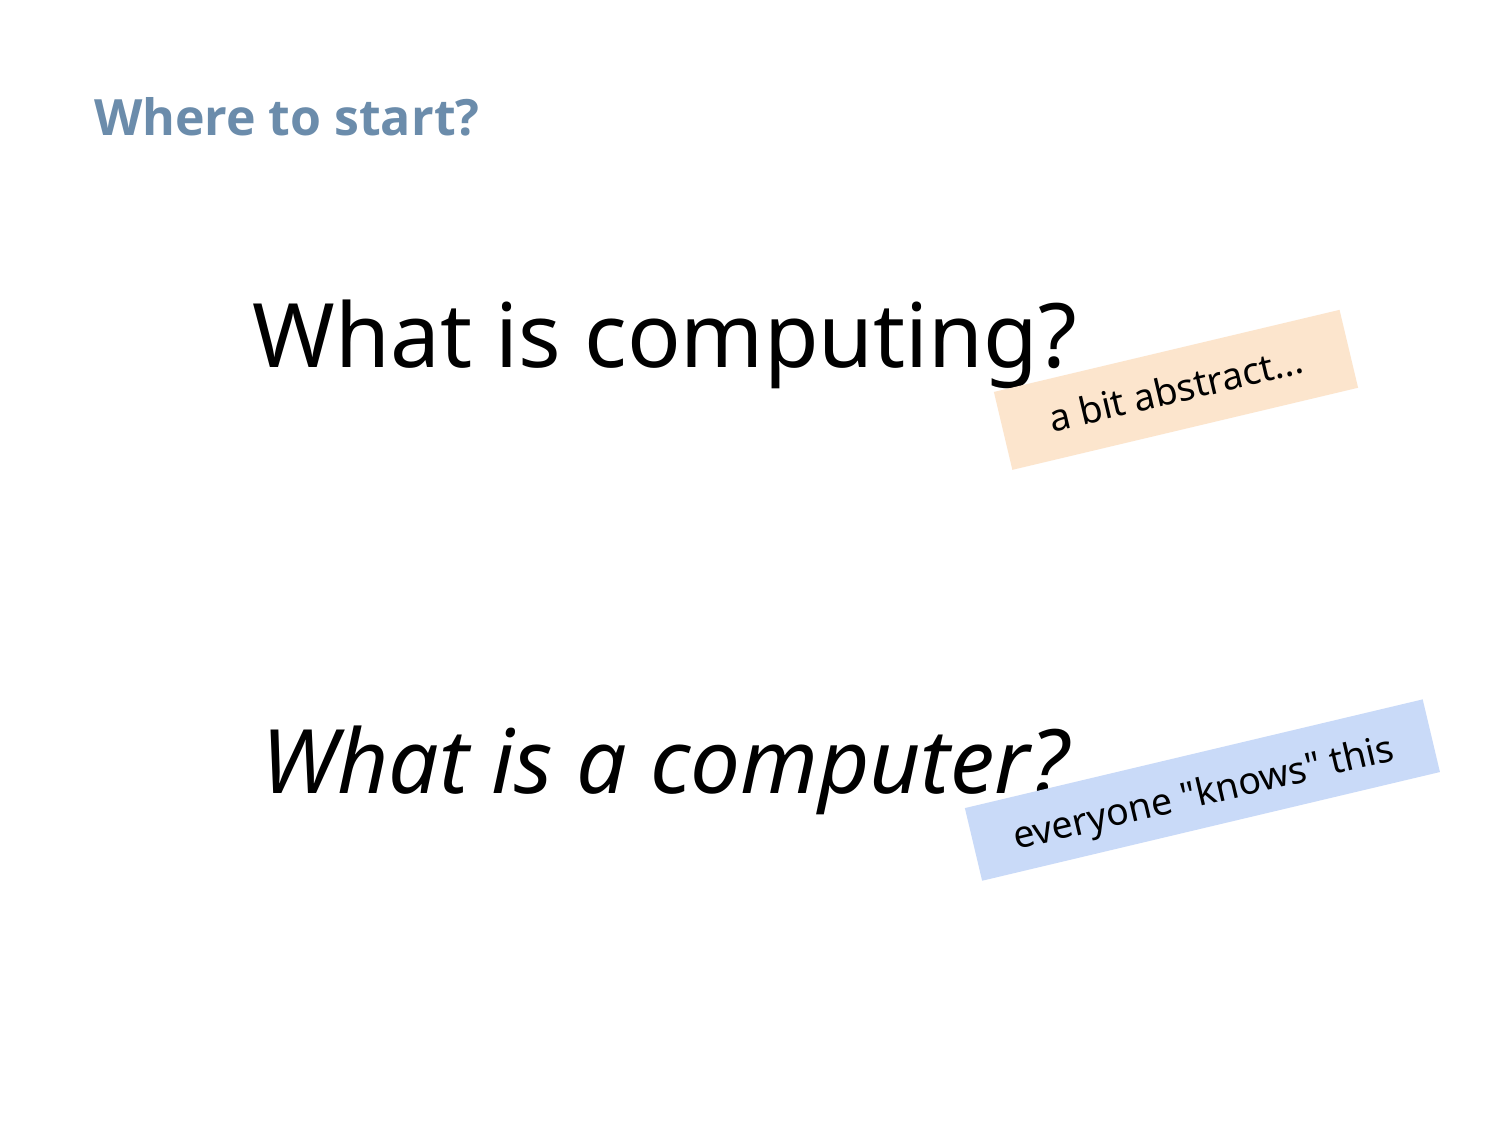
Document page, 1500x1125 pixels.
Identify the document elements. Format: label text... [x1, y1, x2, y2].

title everyone "knows" this [964, 699, 1440, 881]
title a bit abstract... [993, 309, 1359, 470]
list Where to start? [60, 60, 514, 172]
title What is computing? What is a computer? [165, 263, 1166, 862]
